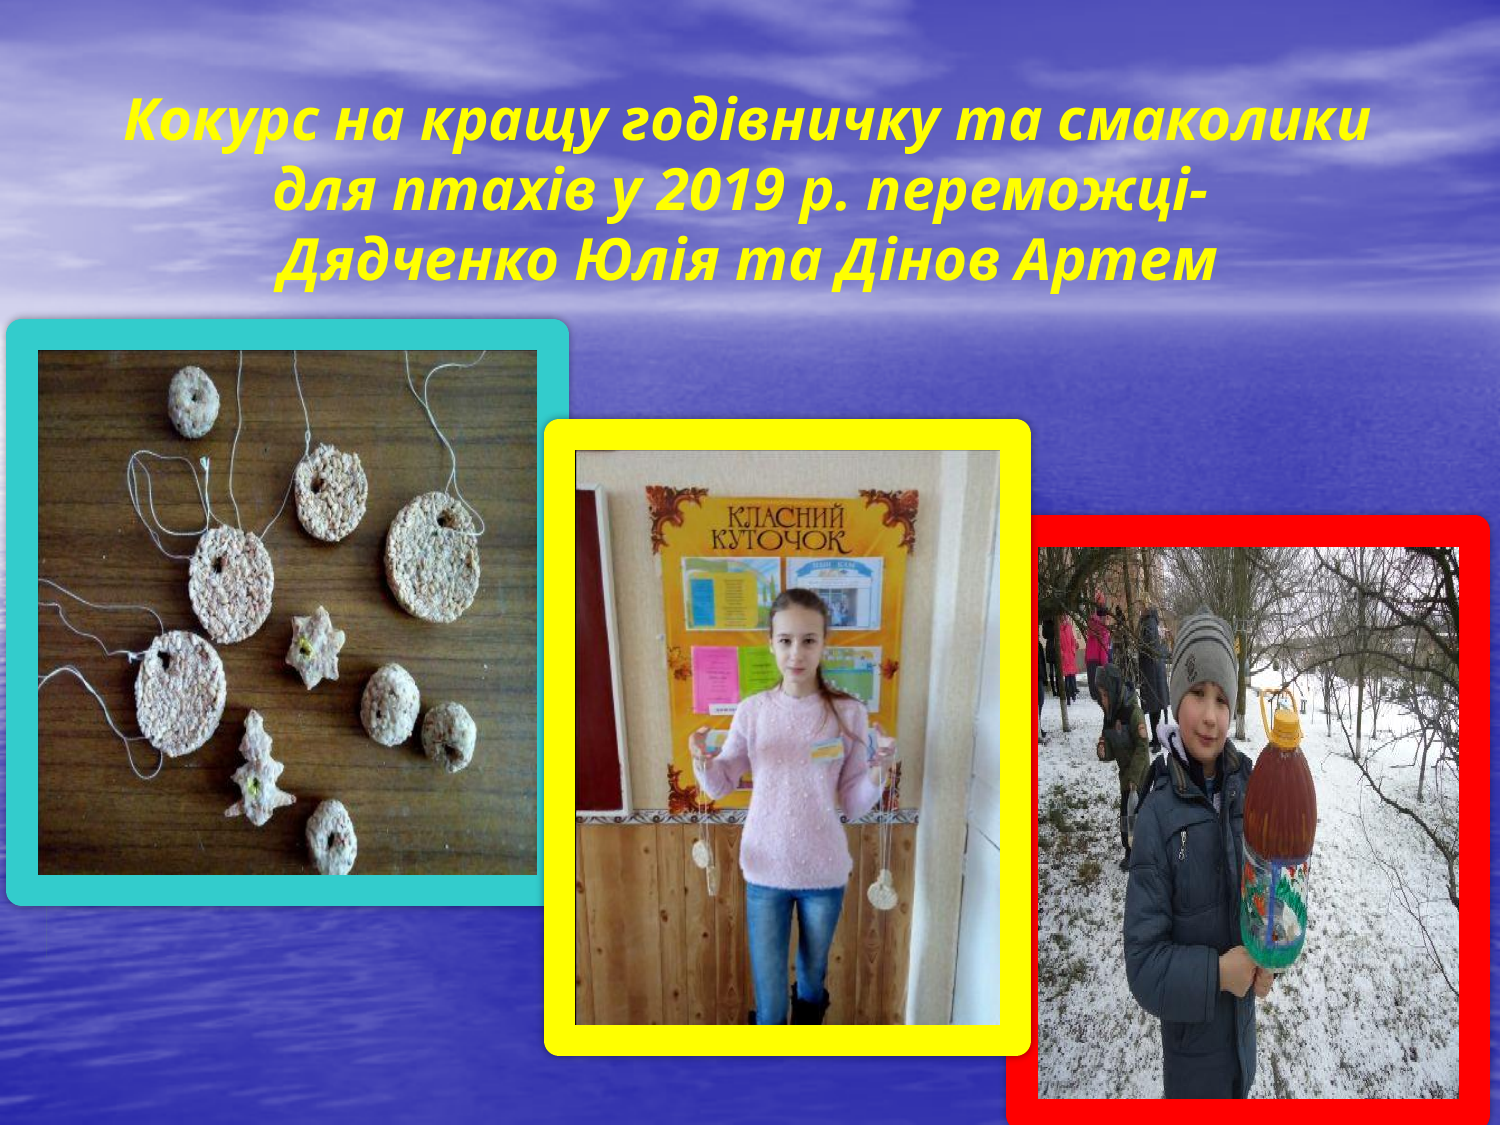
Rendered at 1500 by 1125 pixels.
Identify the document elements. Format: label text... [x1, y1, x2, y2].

picture [37, 349, 538, 876]
picture [1037, 546, 1460, 1100]
title Кокурс на кращу годівничку та смаколики для птахів у 2019 р. переможці- Дядченко Юлія та Дінов Артем [50, 37, 1447, 300]
picture [574, 449, 1001, 1026]
